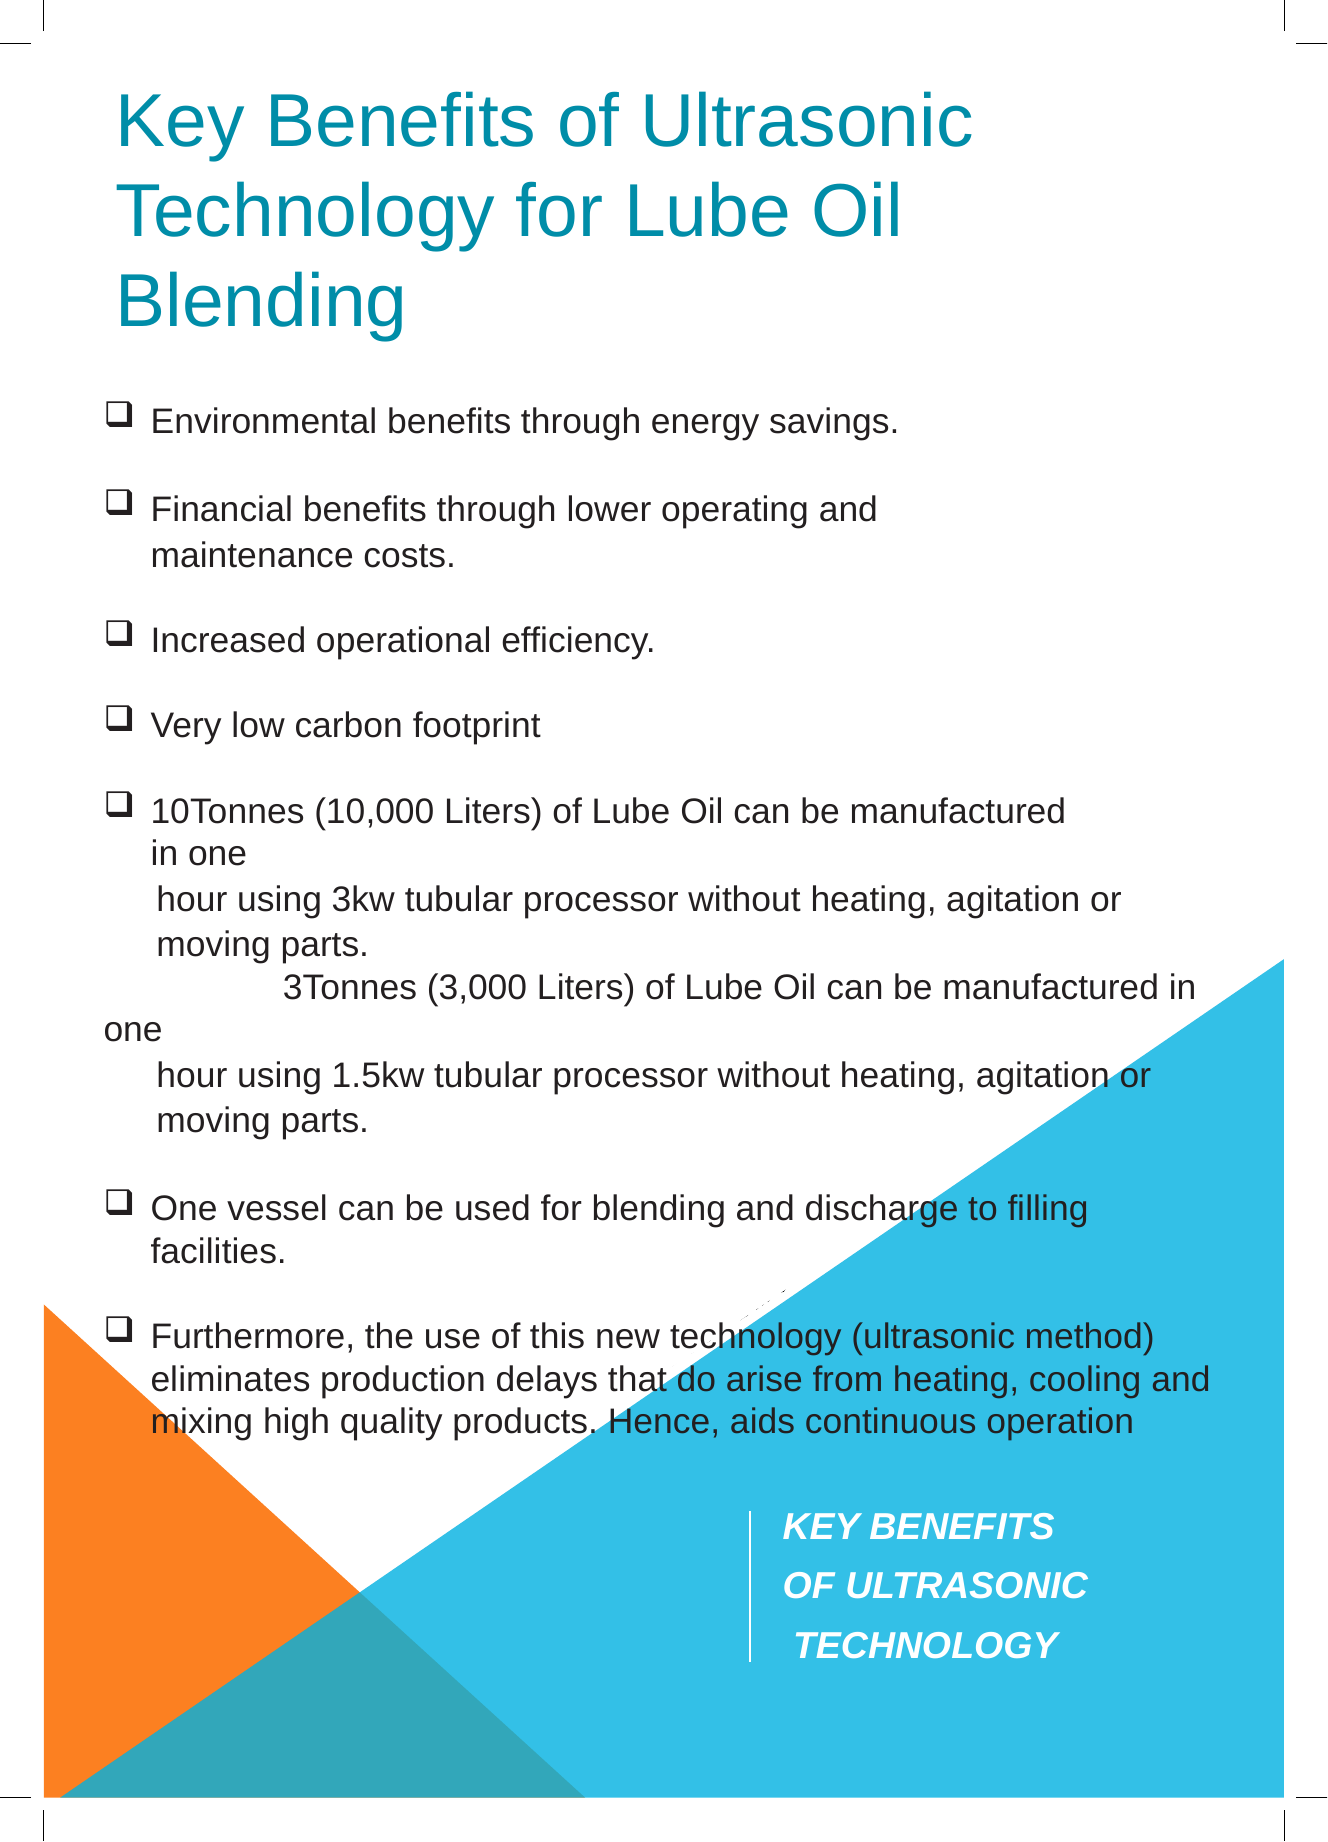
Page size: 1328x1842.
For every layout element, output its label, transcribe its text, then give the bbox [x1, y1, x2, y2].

title Key Benefits of Ultrasonic Technology for Lube Oil Blending [113, 69, 1067, 379]
text_box [264, 1484, 500, 1584]
list Environmental benefits through energy savings. Financial benefits through lower operating and maintenance costs. Increased operational efficiency. Very low carbon footprint 10Tonnes (10,000 Liters) of Lube Oil can be manufactured in one hour using 3kw tubular processor without heating, agitation or moving parts. 3Tonnes (3,000 Liters) of Lube Oil can be manufactured in one hour using 1.5kw tubular processor without heating, agitation or moving parts. One vessel can be used for blending and discharge to filling facilities. Furthermore, the use of this new technology (ultrasonic method) eliminates production delays that do arise from heating, cooling and mixing high quality products. Hence, aids continuous operation [88, 395, 1226, 1484]
picture [393, 1484, 780, 1558]
text_box KEY BENEFITS OF ULTRASONIC TECHNOLOGY [780, 1484, 1091, 1667]
picture [230, 1484, 335, 1558]
